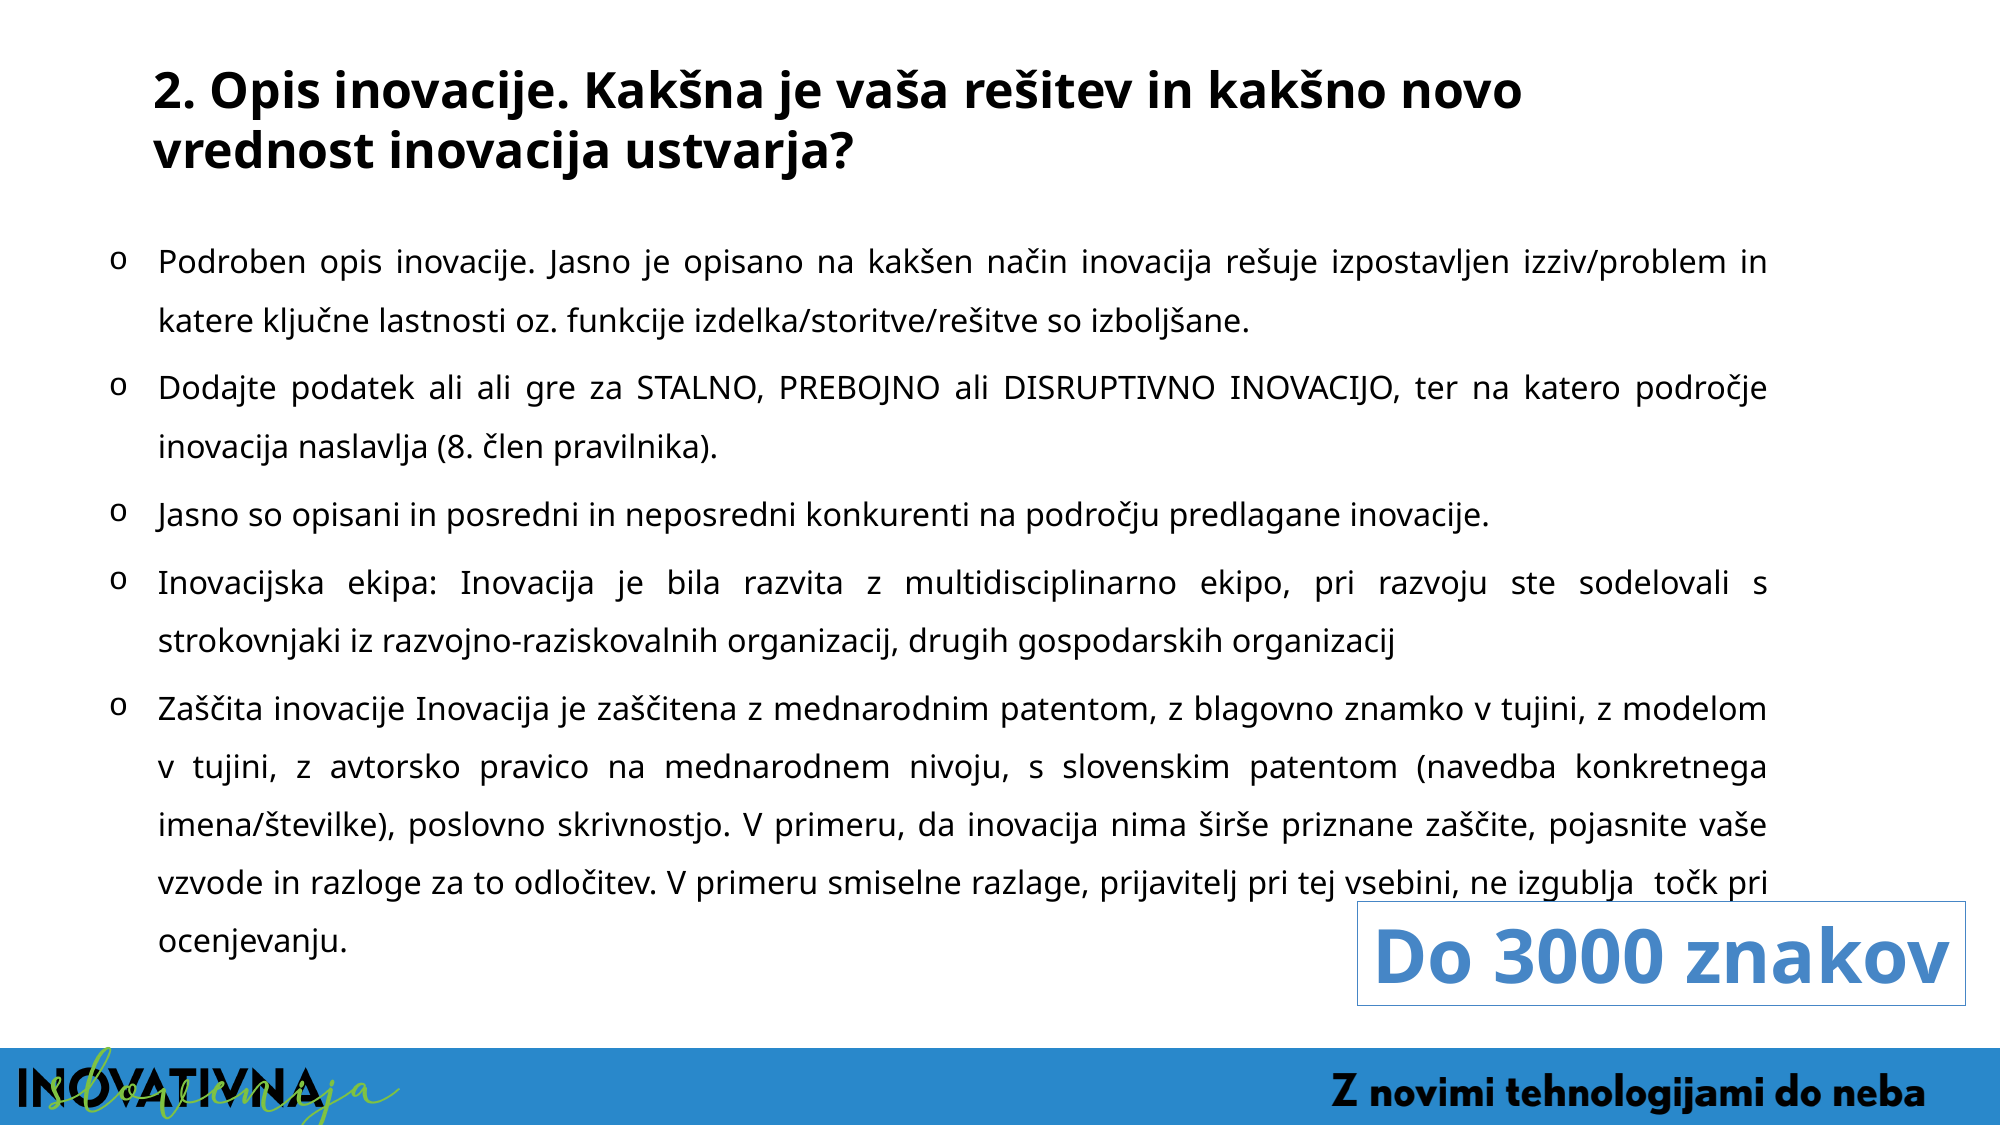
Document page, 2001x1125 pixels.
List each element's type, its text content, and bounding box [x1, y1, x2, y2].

text_box 2. Opis inovacije. Kakšna je vaša rešitev in kakšno novo vrednost inovacija ustvarja? [138, 50, 1753, 276]
text_box Podroben opis inovacije. Jasno je opisano na kakšen način inovacija rešuje izpostavljen izziv/problem in katere ključne lastnosti oz. funkcije izdelka/storitve/rešitve so izboljšane. Dodajte podatek ali ali gre za STALNO, PREBOJNO ali DISRUPTIVNO INOVACIJO, ter na katero področje inovacija naslavlja (8. člen pravilnika). Jasno so opisani in posredni in neposredni konkurenti na področju predlagane inovacije. Inovacijska ekipa: Inovacija je bila razvita z multidisciplinarno ekipo, pri razvoju ste sodelovali s strokovnjaki iz razvojno-raziskovalnih organizacij, drugih gospodarskih organizacij Zaščita inovacije Inovacija je zaščitena z mednarodnim patentom, z blagovno znamko v tujini, z modelom v tujini, z avtorsko pravico na mednarodnem nivoju, s slovenskim patentom (navedba konkretnega imena/številke), poslovno skrivnostjo. V primeru, da inovacija nima širše priznane zaščite, pojasnite vaše vzvode in razloge za to odločitev. V primeru smiselne razlage, prijavitelj pri tej vsebini, ne izgublja točk pri ocenjevanju. [24, 214, 1784, 971]
text_box Do 3000 znakov [1357, 901, 1966, 1006]
picture [7, 1043, 411, 1125]
